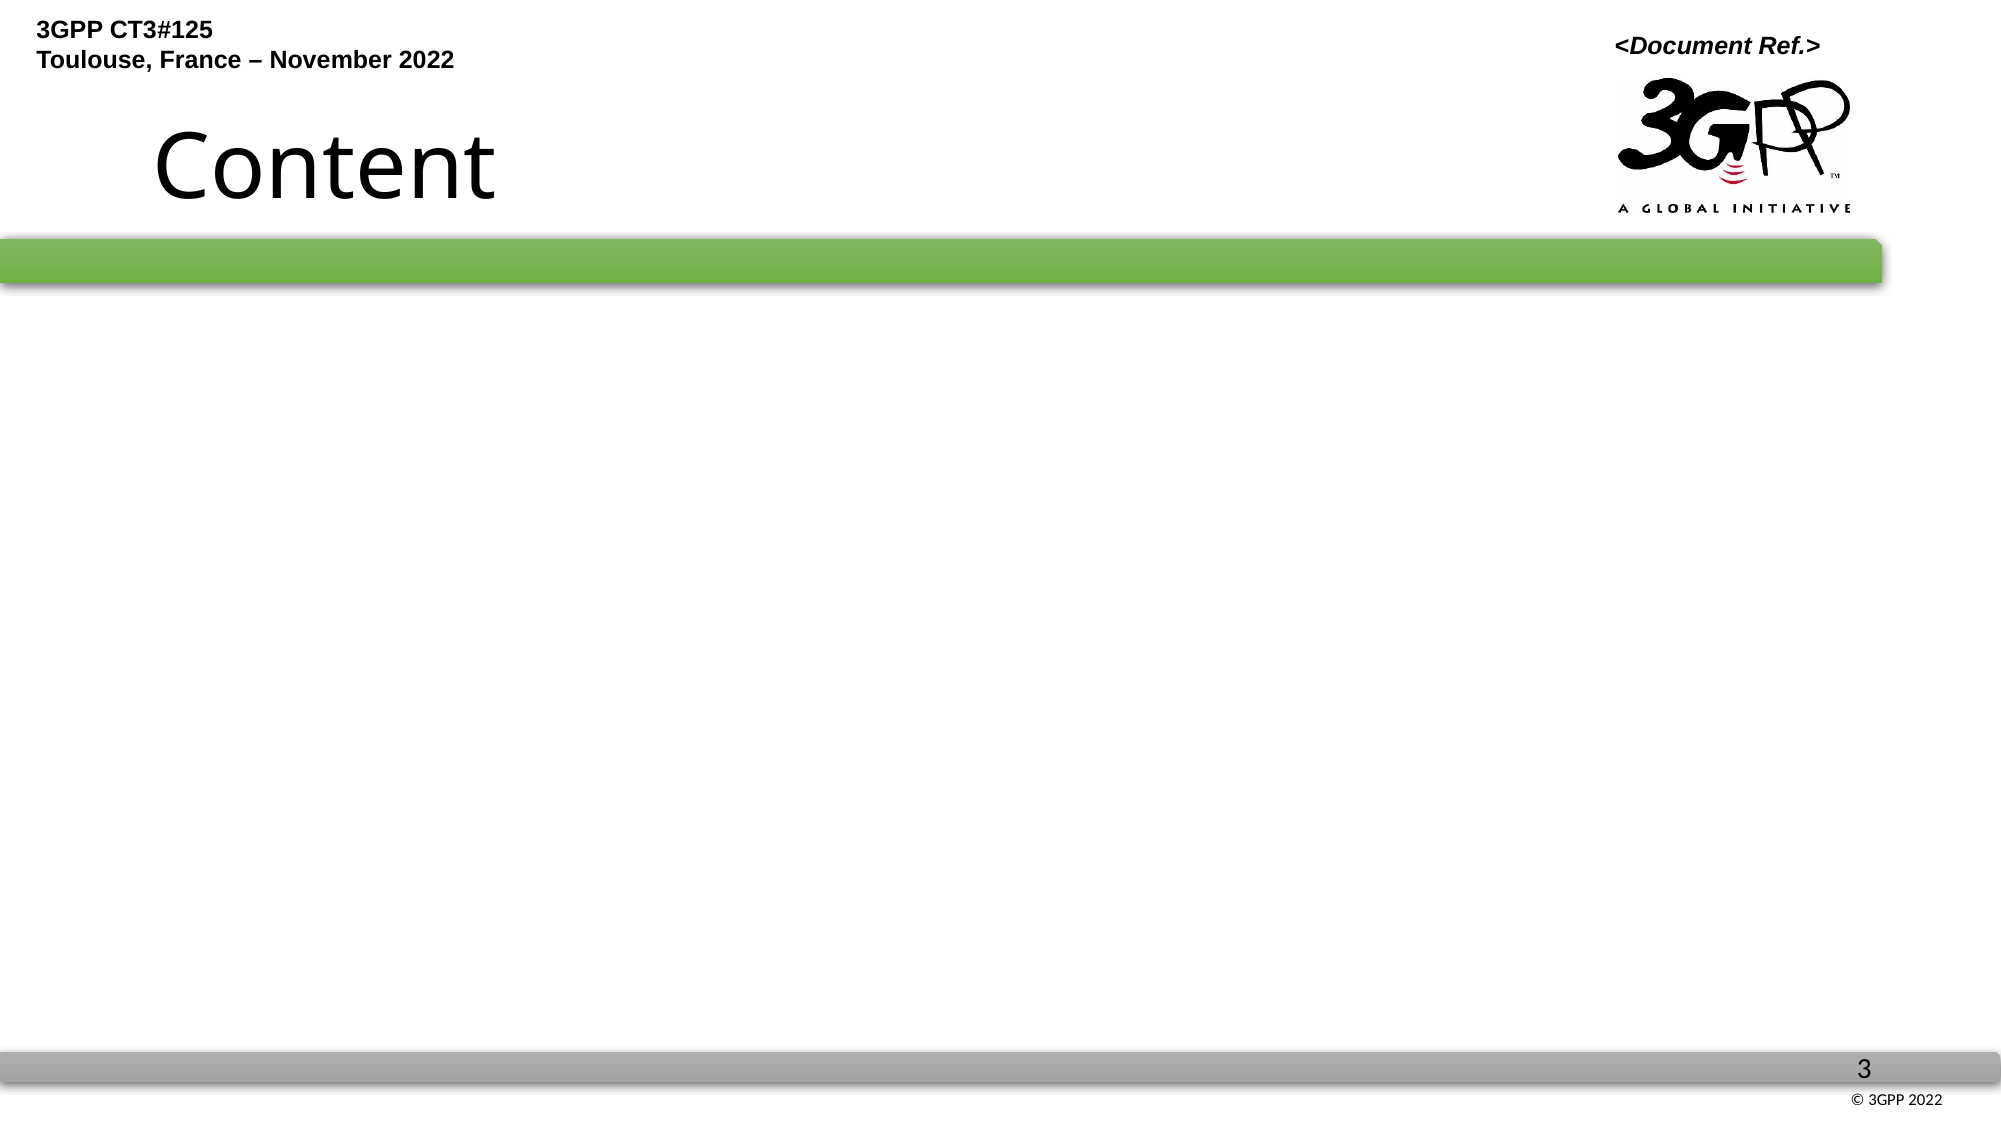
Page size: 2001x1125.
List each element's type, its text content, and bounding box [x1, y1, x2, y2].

title Content [137, 59, 1863, 278]
